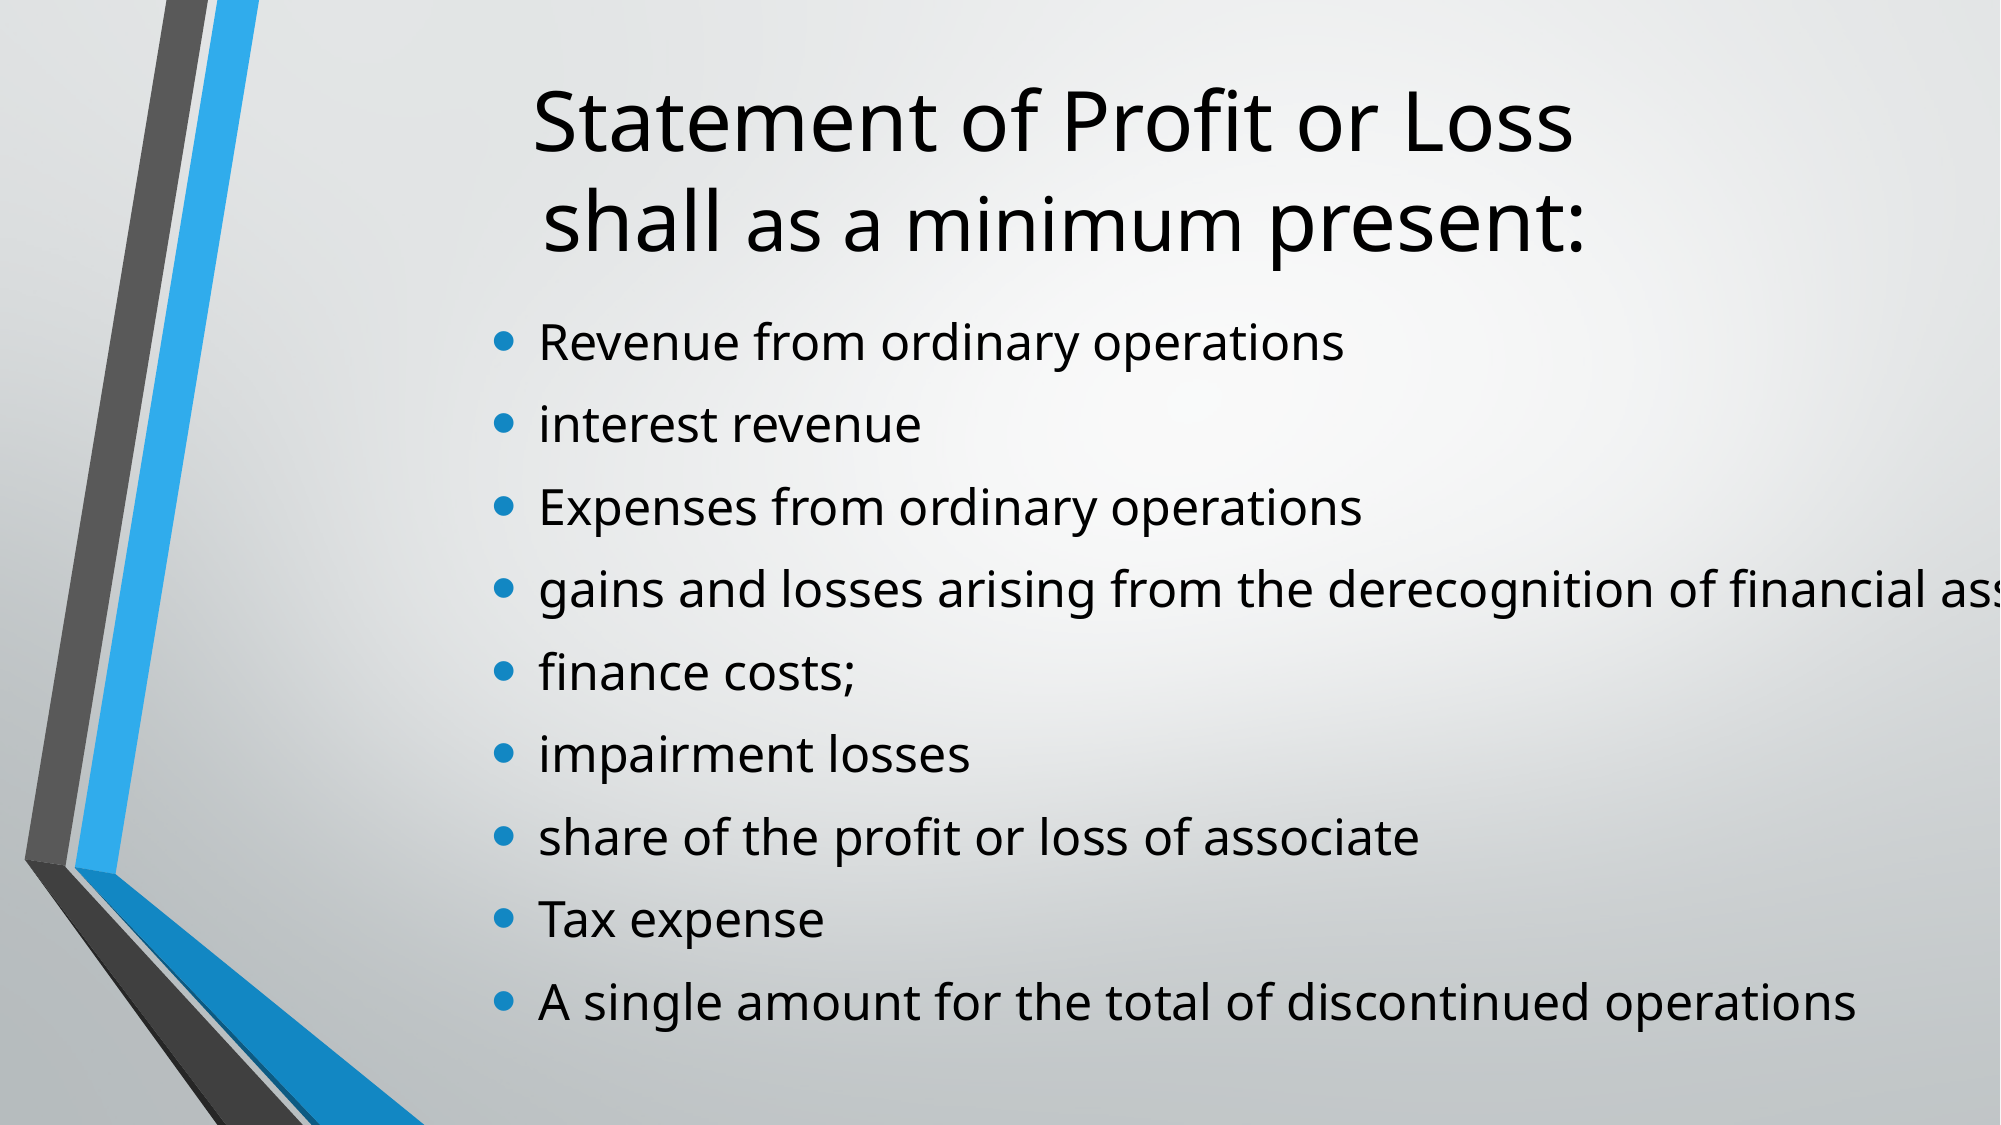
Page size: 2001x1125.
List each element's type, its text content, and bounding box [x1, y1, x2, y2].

list Revenue from ordinary operations interest revenue Expenses from ordinary operations gains and losses arising from the derecognition of financial assets finance costs; impairment losses share of the profit or loss of associate Tax expense A single amount for the total of discontinued operations [476, 298, 2000, 1042]
title Statement of Profit or Loss shall as a minimum present: [243, 0, 1887, 337]
